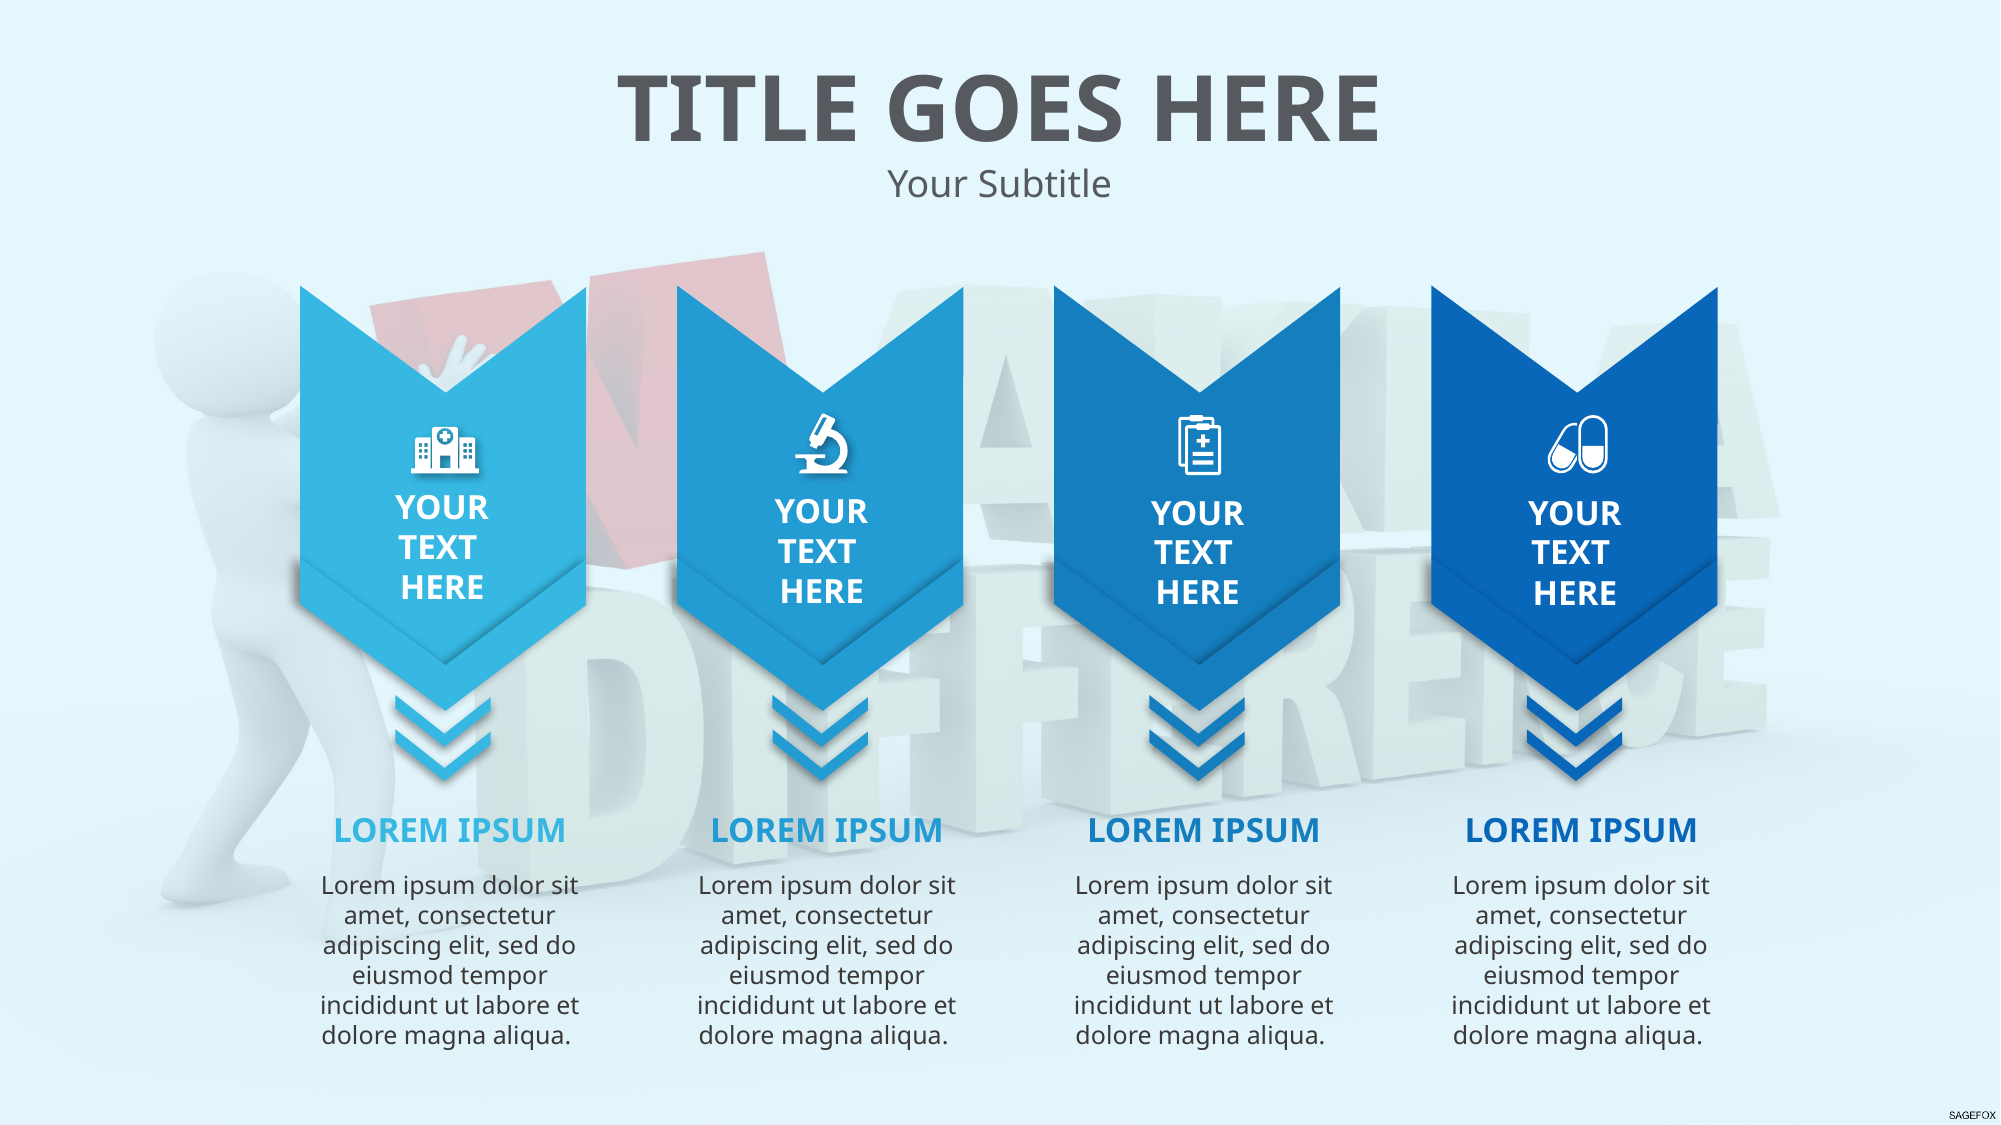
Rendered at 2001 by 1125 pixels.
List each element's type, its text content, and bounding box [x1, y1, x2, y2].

text_box [1525, 727, 1624, 783]
text_box [1148, 692, 1246, 749]
text_box LOREM IPSUM Lorem ipsum dolor sit amet, consectetur adipiscing elit, sed do eiusmod tempor incididunt ut labore et dolore magna aliqua. [1431, 809, 1732, 1049]
text_box [771, 727, 869, 783]
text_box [1178, 415, 1222, 476]
text_box [1148, 727, 1246, 783]
text_box [394, 727, 492, 783]
text_box [771, 692, 869, 749]
text_box LOREM IPSUM Lorem ipsum dolor sit amet, consectetur adipiscing elit, sed do eiusmod tempor incididunt ut labore et dolore magna aliqua. [1053, 809, 1354, 1049]
text_box [1525, 692, 1624, 749]
text_box [394, 692, 492, 749]
text_box LOREM IPSUM Lorem ipsum dolor sit amet, consectetur adipiscing elit, sed do eiusmod tempor incididunt ut labore et dolore magna aliqua. [299, 809, 600, 1049]
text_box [1545, 415, 1608, 476]
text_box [1361, 355, 1788, 642]
text_box TITLE GOES HERE Your Subtitle [548, 42, 1452, 212]
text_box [607, 355, 984, 642]
text_box LOREM IPSUM Lorem ipsum dolor sit amet, consectetur adipiscing elit, sed do eiusmod tempor incididunt ut labore et dolore magna aliqua. [677, 809, 978, 1049]
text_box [984, 355, 1361, 642]
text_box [230, 355, 607, 642]
picture [1925, 0, 2001, 1125]
